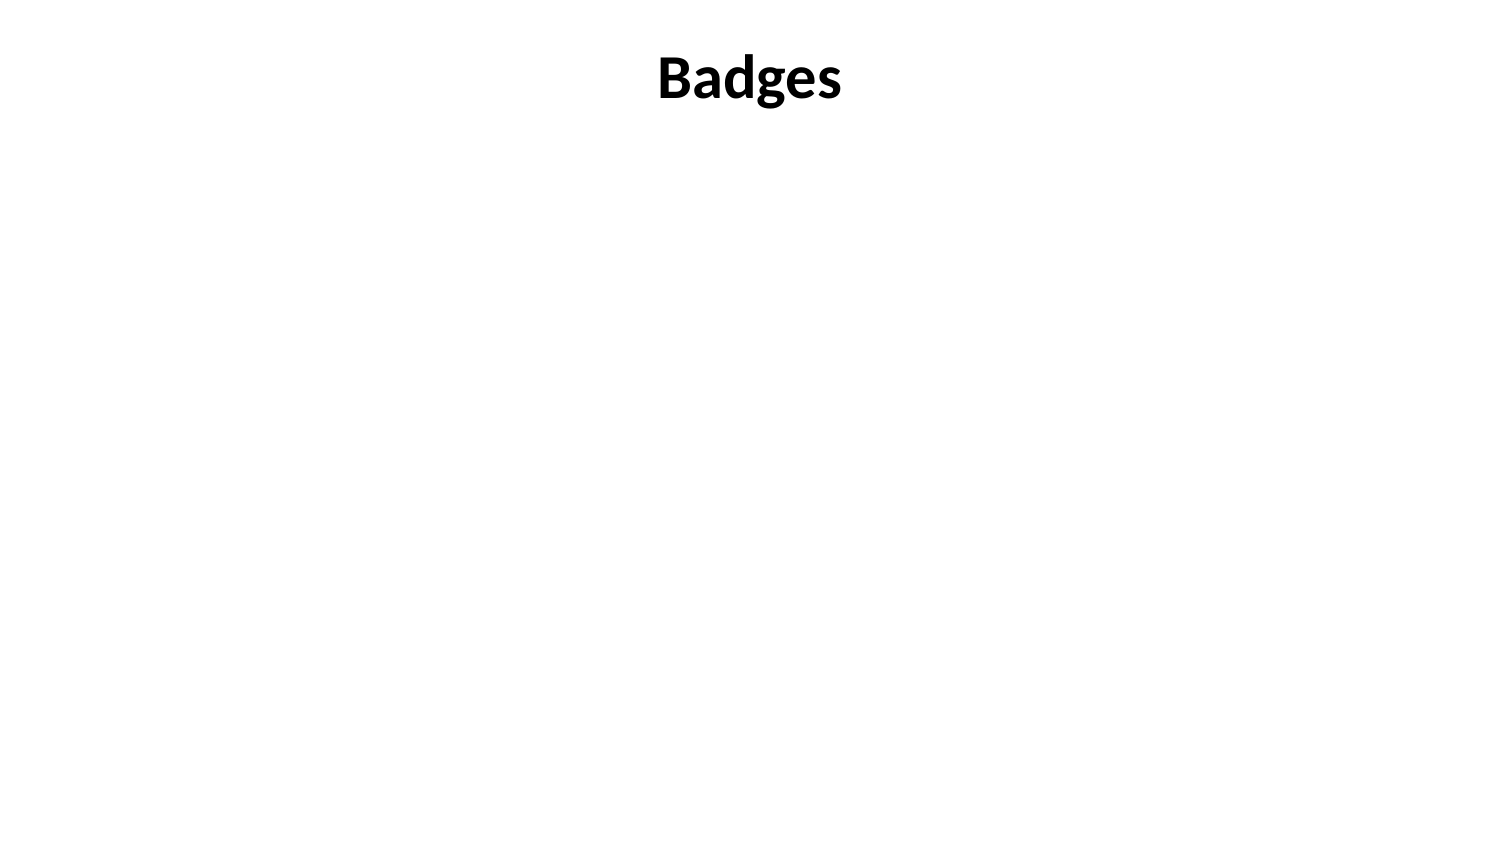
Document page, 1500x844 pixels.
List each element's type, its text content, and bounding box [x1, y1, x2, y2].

title Badges [51, 21, 1449, 116]
